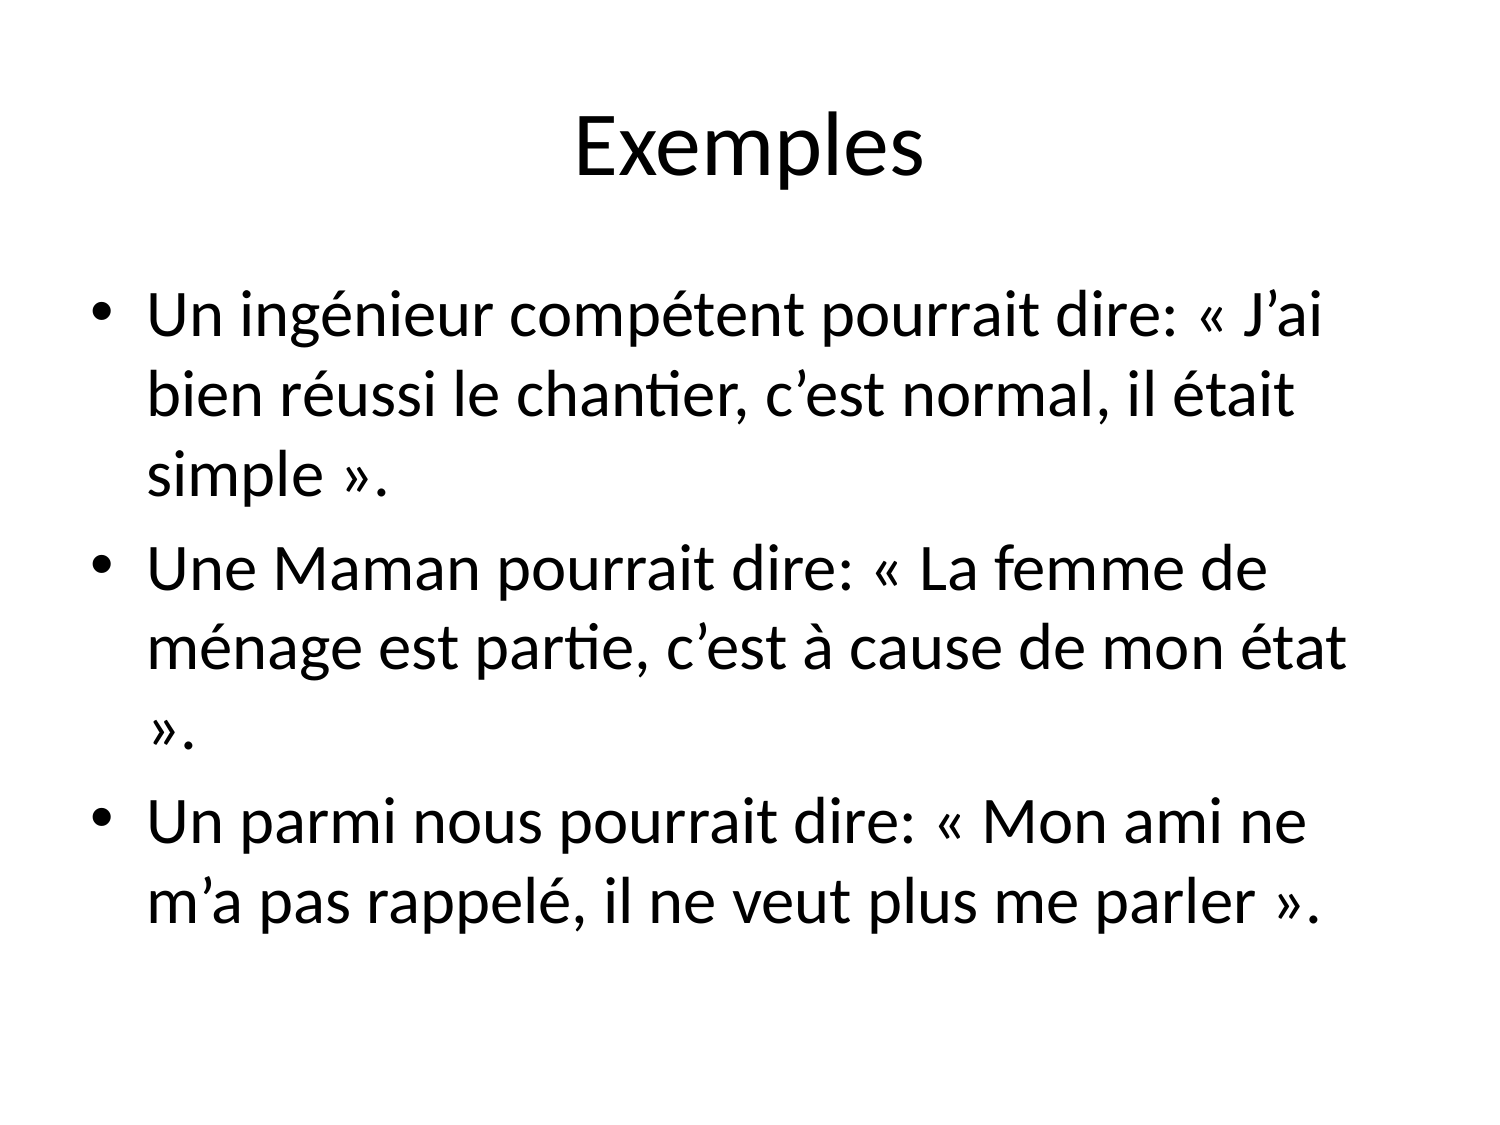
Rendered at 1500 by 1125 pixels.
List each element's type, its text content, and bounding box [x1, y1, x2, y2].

list Un ingénieur compétent pourrait dire: « J’ai bien réussi le chantier, c’est normal, il était simple ». Une Maman pourrait dire: « La femme de ménage est partie, c’est à cause de mon état ». Un parmi nous pourrait dire: « Mon ami ne m’a pas rappelé, il ne veut plus me parler ». [75, 262, 1425, 1005]
title Exemples [75, 45, 1425, 233]
